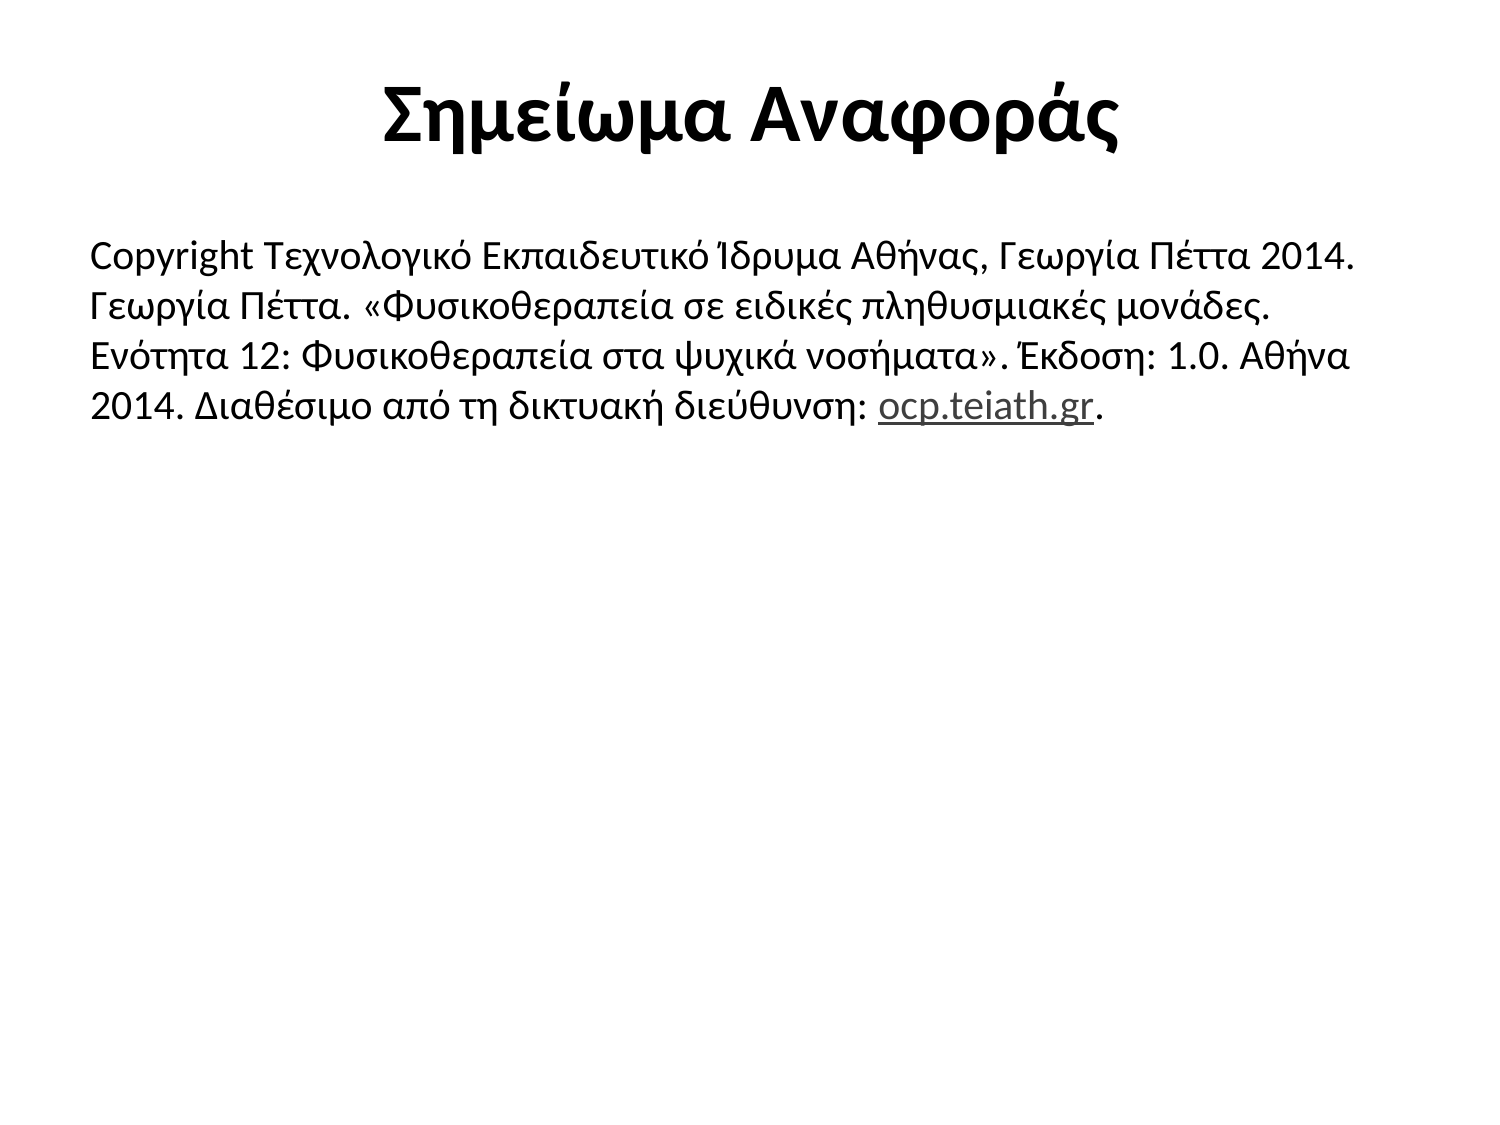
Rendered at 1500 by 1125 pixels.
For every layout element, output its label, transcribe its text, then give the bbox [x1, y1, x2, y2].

title Σημείωμα Αναφοράς [76, 19, 1427, 197]
list Copyright Τεχνολογικό Εκπαιδευτικό Ίδρυμα Αθήνας, Γεωργία Πέττα 2014. Γεωργία Πέττα. «Φυσικοθεραπεία σε ειδικές πληθυσμιακές μονάδες. Ενότητα 12: Φυσικοθεραπεία στα ψυχικά νοσήματα». Έκδοση: 1.0. Αθήνα 2014. Διαθέσιμο από τη δικτυακή διεύθυνση: ocp.teiath.gr. [75, 220, 1425, 1024]
